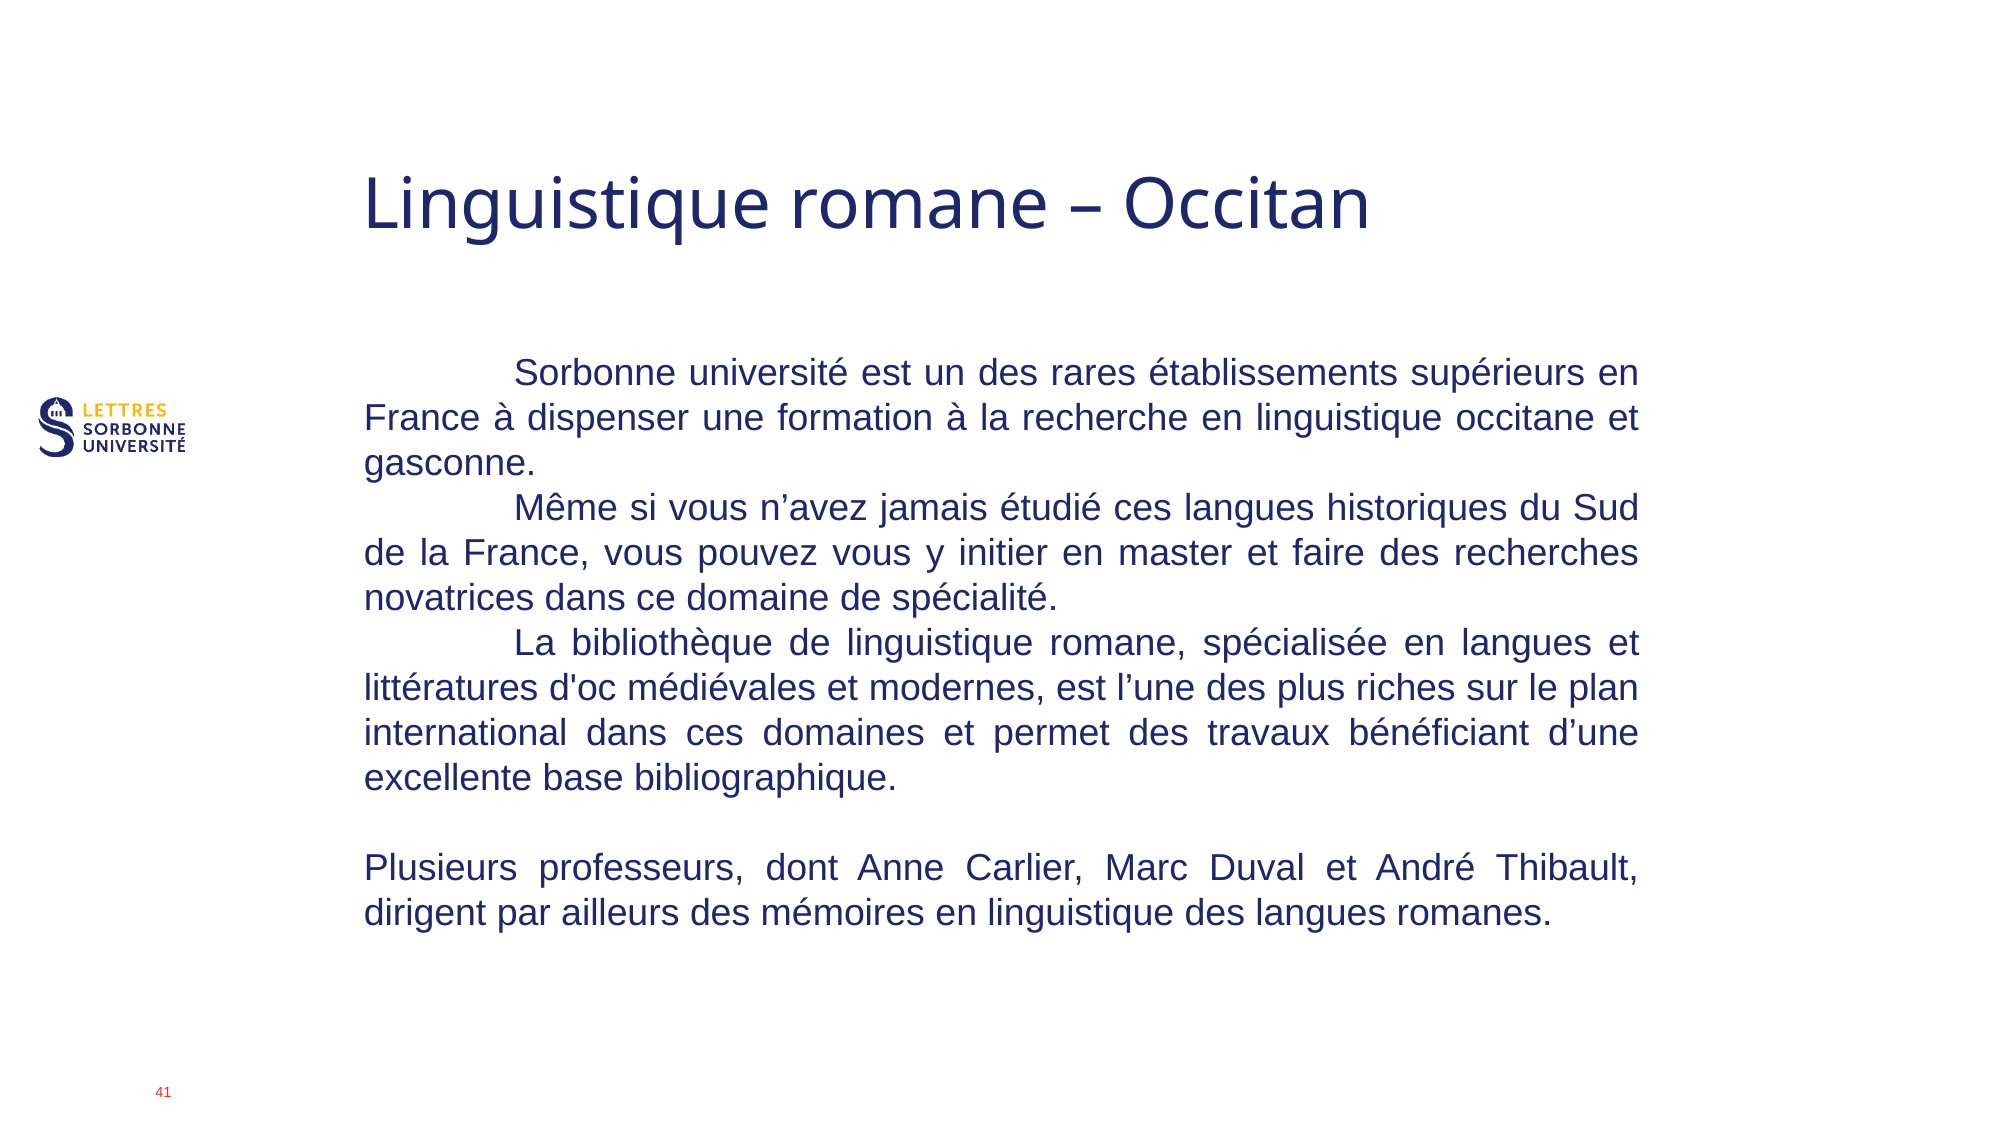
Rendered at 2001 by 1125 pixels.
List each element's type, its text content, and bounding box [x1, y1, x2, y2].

picture [38, 397, 185, 457]
list Sorbonne université est un des rares établissements supérieurs en France à dispenser une formation à la recherche en linguistique occitane et gasconne. Même si vous n’avez jamais étudié ces langues historiques du Sud de la France, vous pouvez vous y initier en master et faire des recherches novatrices dans ce domaine de spécialité. La bibliothèque de linguistique romane, spécialisée en langues et littératures d'oc médiévales et modernes, est l’une des plus riches sur le plan international dans ces domaines et permet des travaux bénéficiant d’une excellente base bibliographique. Plusieurs professeurs, dont Anne Carlier, Marc Duval et André Thibault, dirigent par ailleurs des mémoires en linguistique des langues romanes. [358, 302, 1646, 941]
title Linguistique romane – Occitan [356, 90, 1644, 244]
